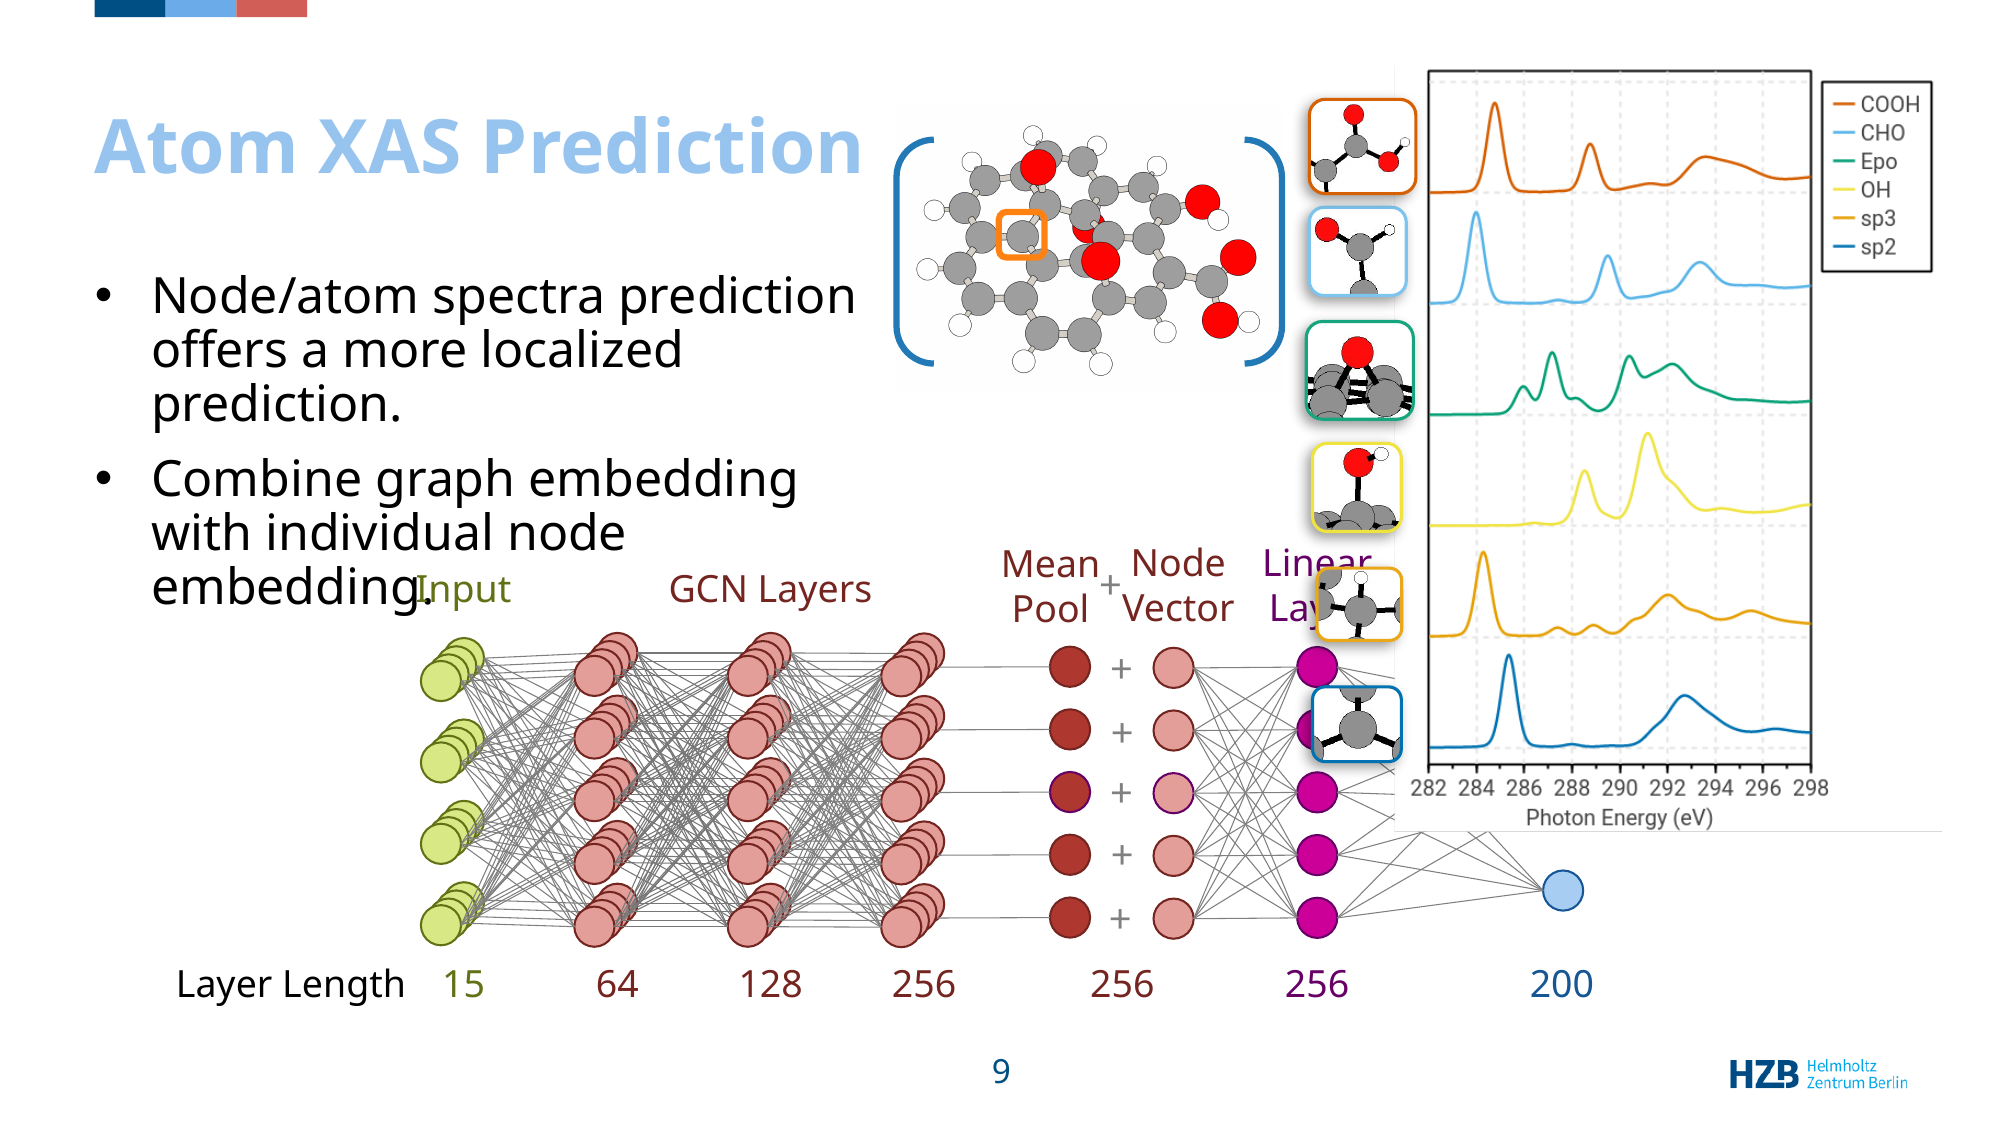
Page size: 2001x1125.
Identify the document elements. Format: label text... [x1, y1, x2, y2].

list Node/atom spectra prediction offers a more localized prediction. Combine graph embedding with individual node embedding. [94, 270, 892, 1014]
picture [896, 105, 1282, 393]
title Atom XAS Prediction [94, 28, 1906, 271]
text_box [147, 531, 1641, 1014]
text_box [1306, 65, 1942, 833]
